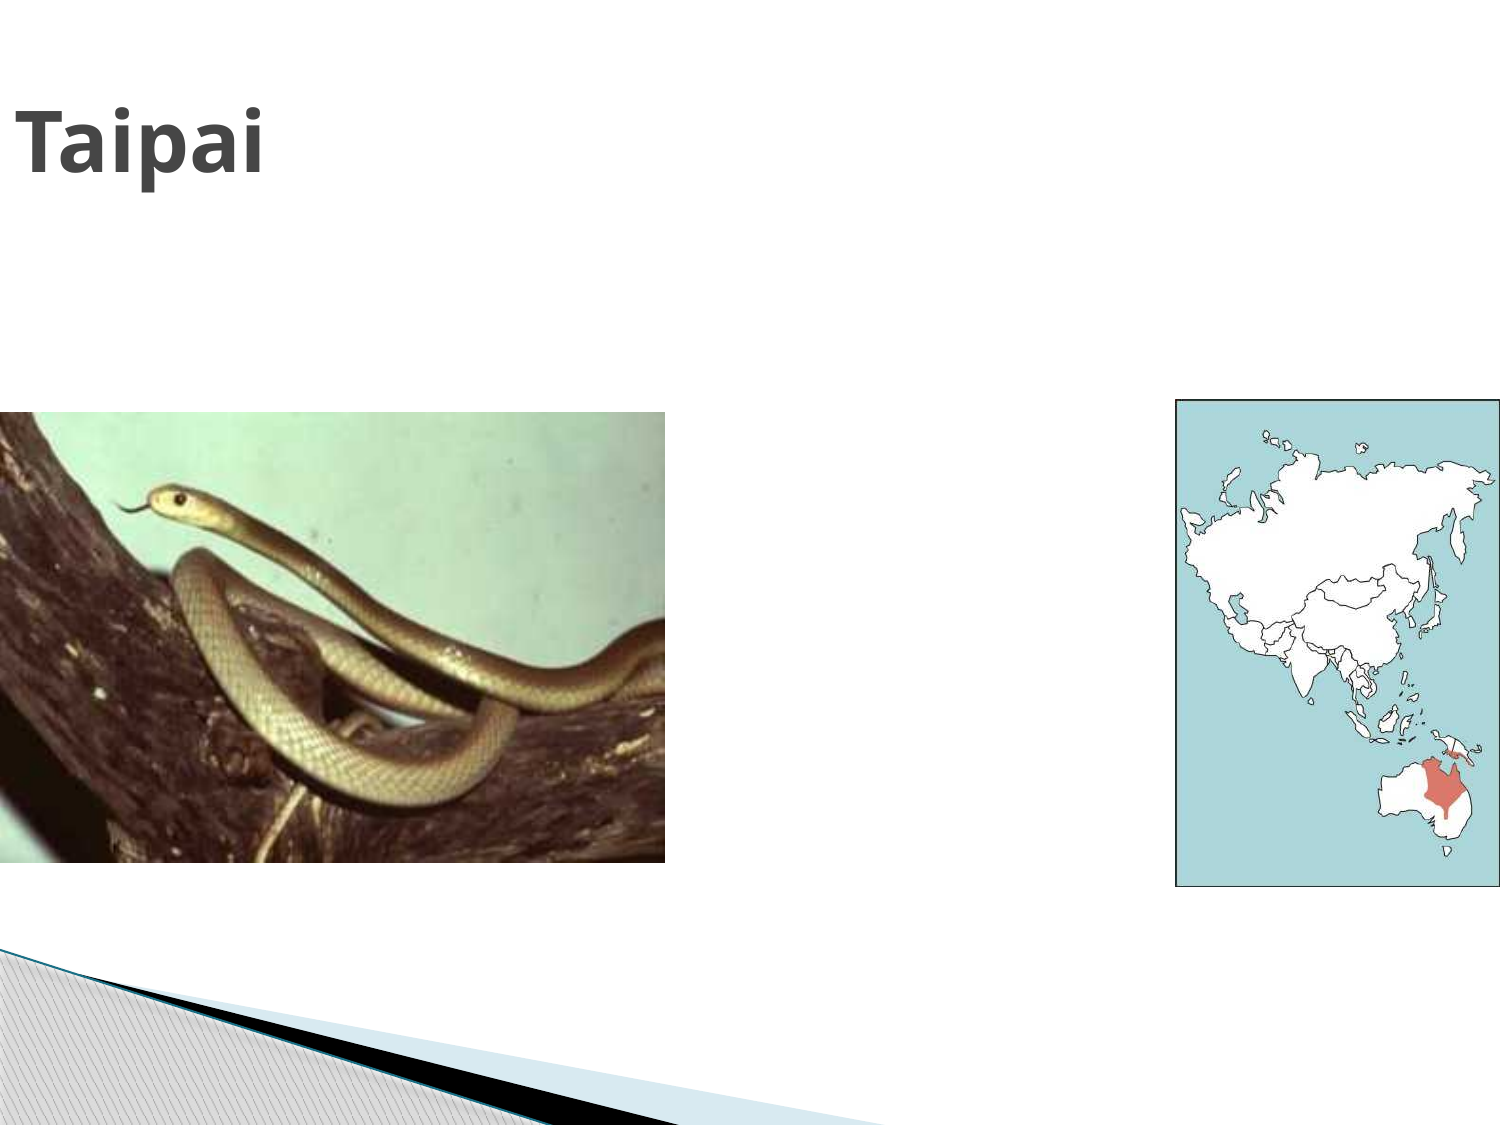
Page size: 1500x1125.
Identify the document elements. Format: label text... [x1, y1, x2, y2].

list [1174, 399, 1500, 887]
title Taipai [0, 45, 1350, 233]
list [0, 412, 665, 863]
